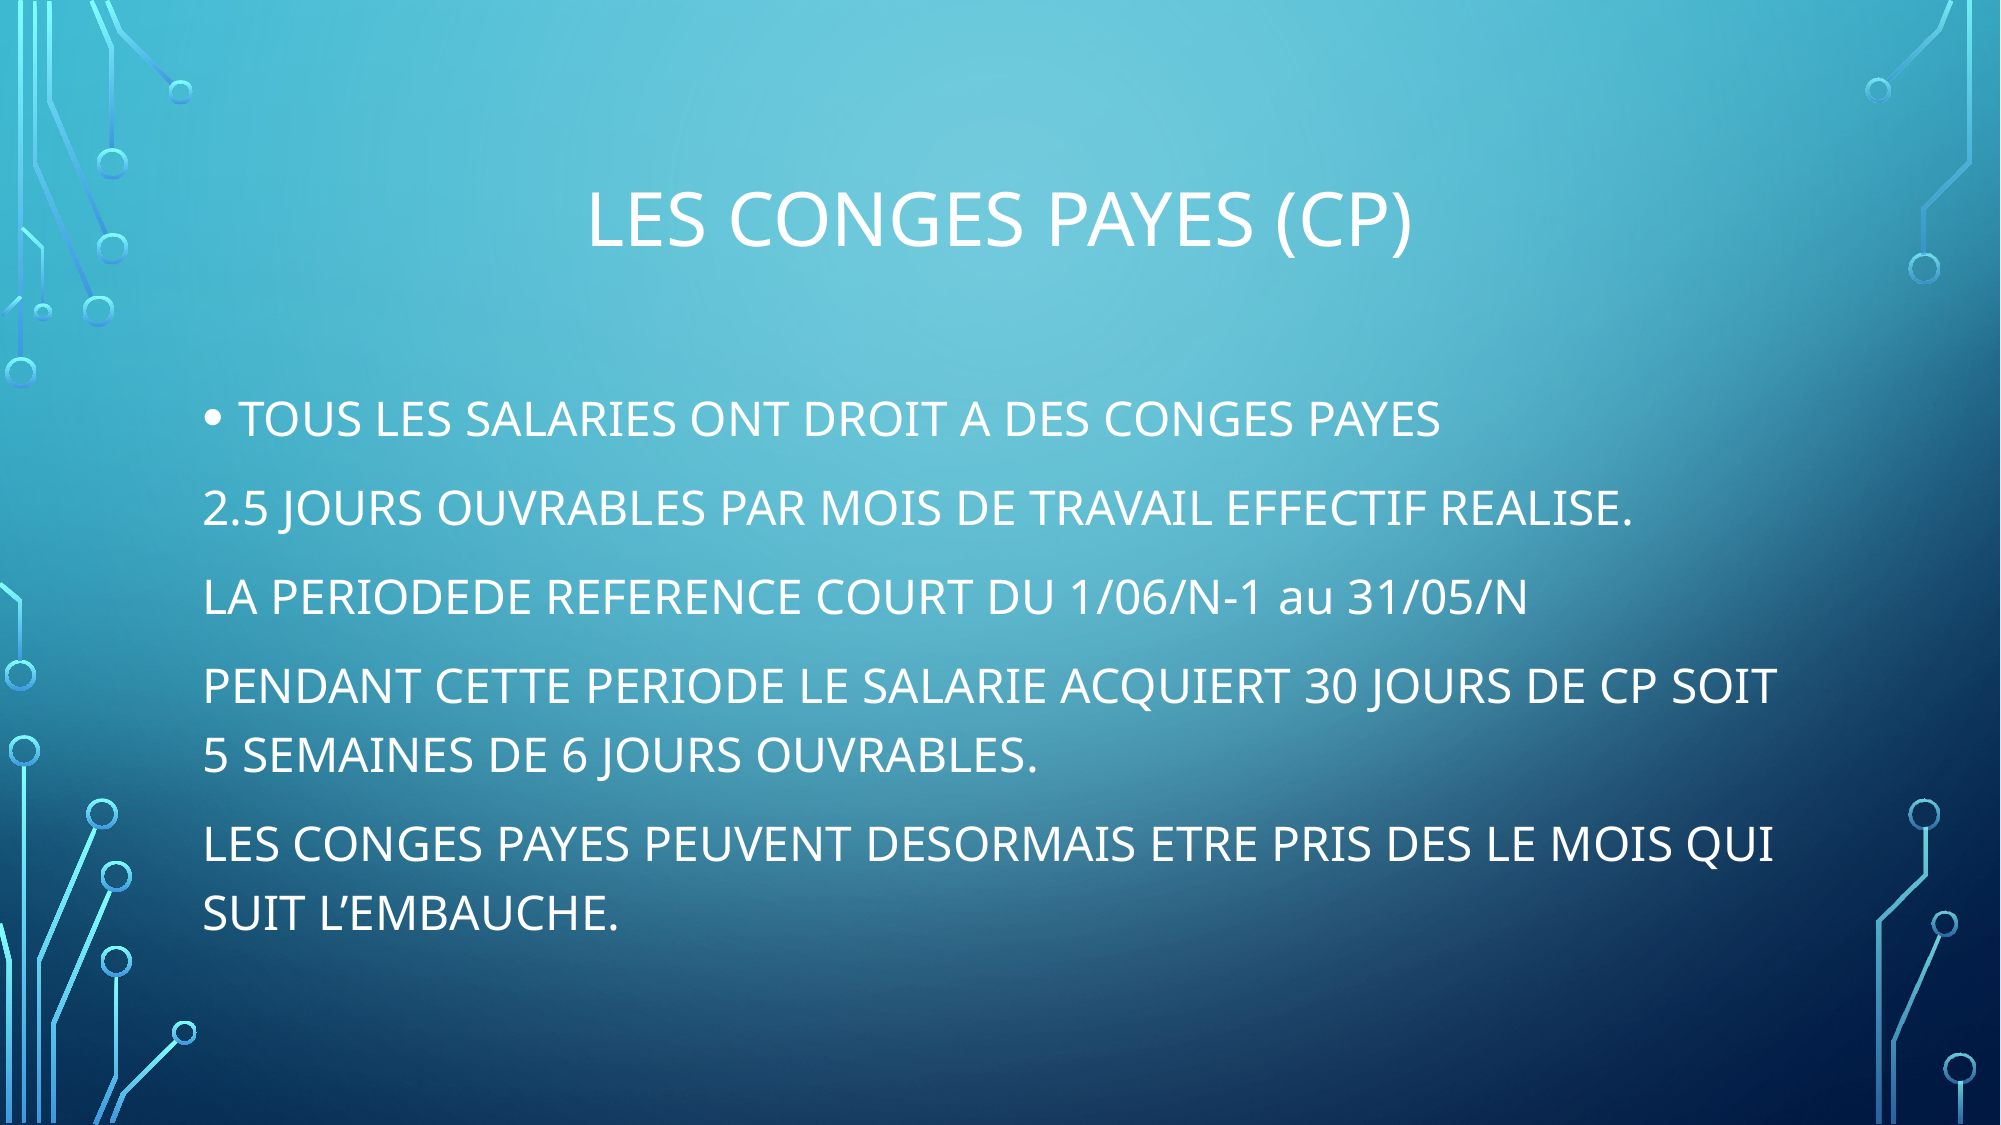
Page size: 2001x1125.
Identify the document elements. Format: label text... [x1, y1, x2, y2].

title LES CONGES PAYES (CP) [187, 101, 1813, 344]
list TOUS LES SALARIES ONT DROIT A DES CONGES PAYES 2.5 JOURS OUVRABLES PAR MOIS DE TRAVAIL EFFECTIF REALISE. LA PERIODEDE REFERENCE COURT DU 1/06/N-1 au 31/05/N PENDANT CETTE PERIODE LE SALARIE ACQUIERT 30 JOURS DE CP SOIT 5 SEMAINES DE 6 JOURS OUVRABLES. LES CONGES PAYES PEUVENT DESORMAIS ETRE PRIS DES LE MOIS QUI SUIT L’EMBAUCHE. [187, 369, 1813, 950]
